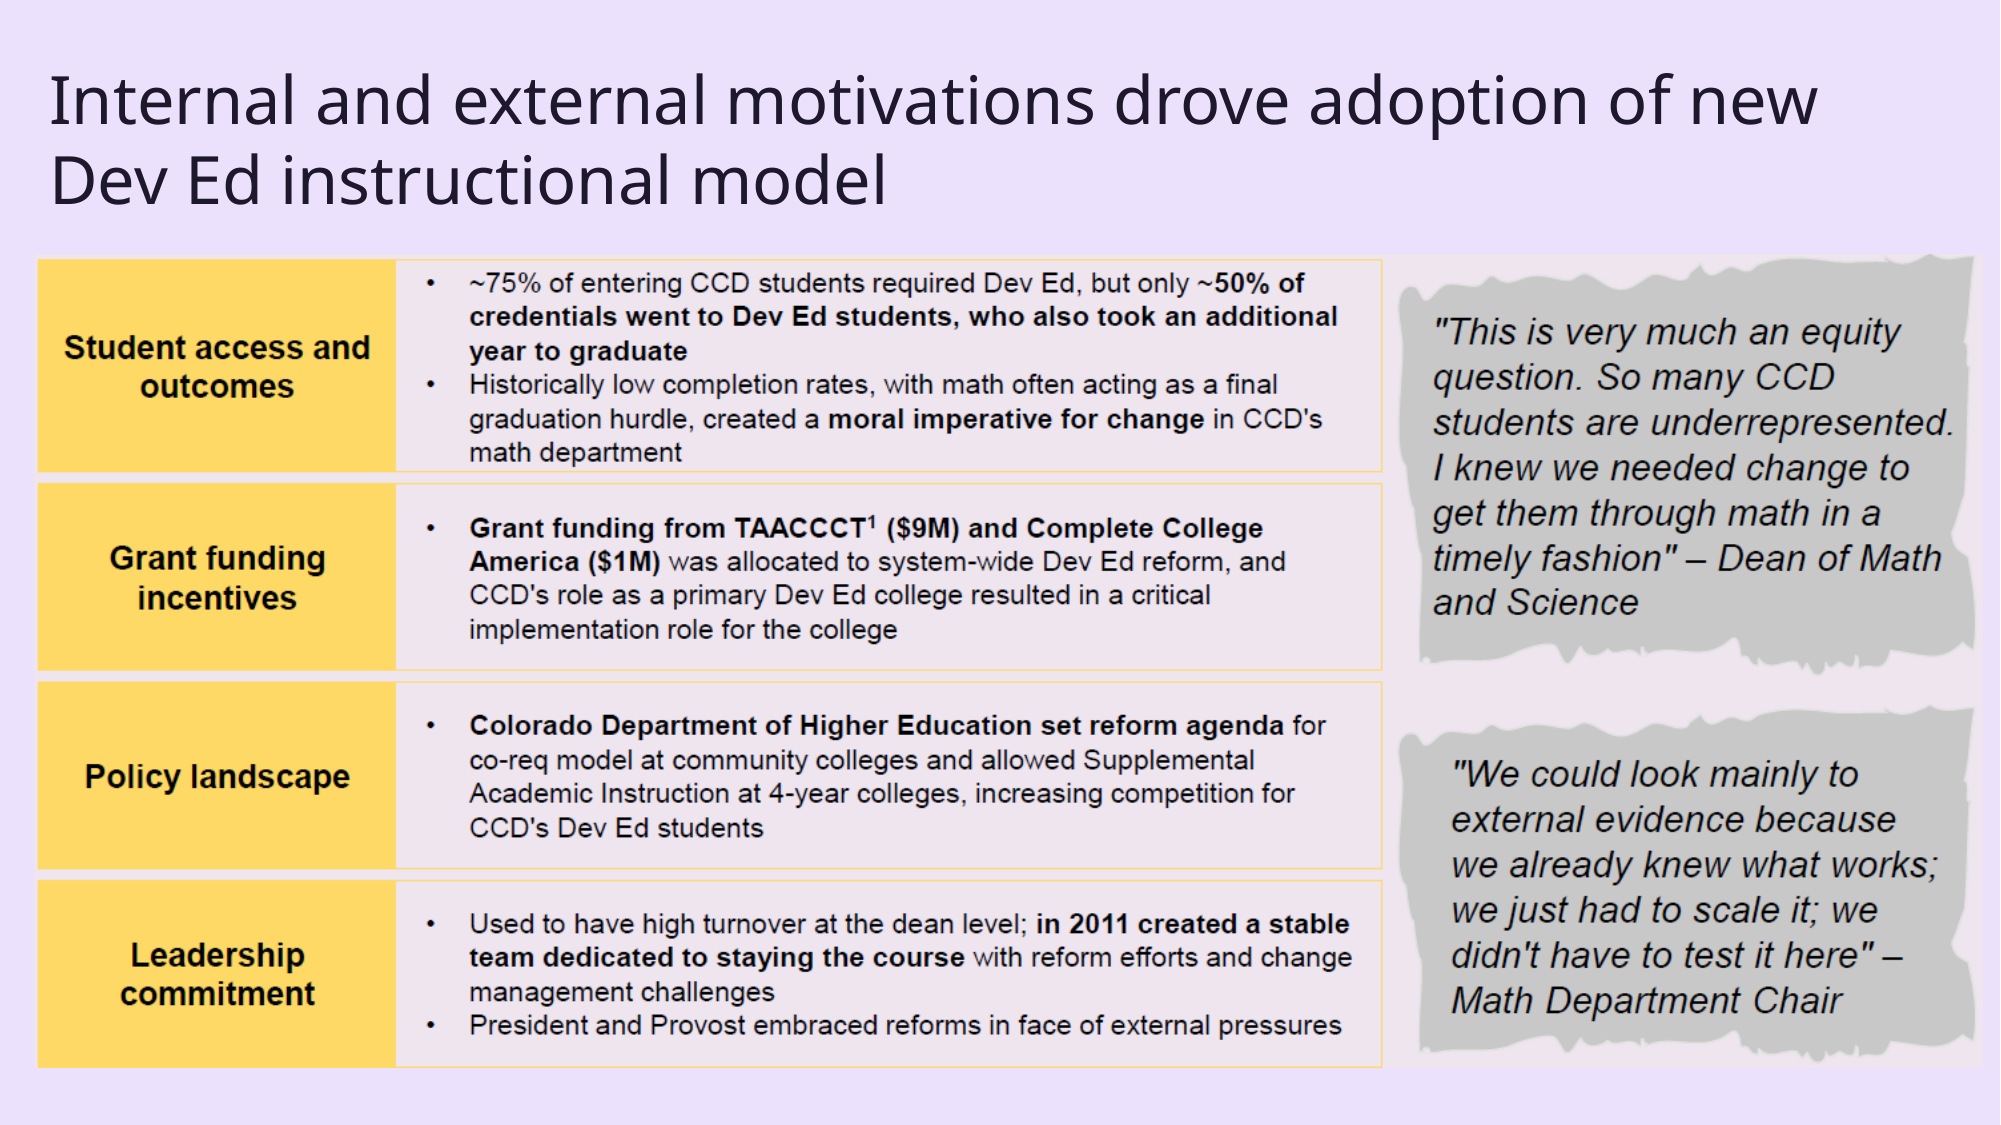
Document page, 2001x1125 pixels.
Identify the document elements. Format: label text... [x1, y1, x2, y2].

title Internal and external motivations drove adoption of new Dev Ed instructional model [34, 50, 1966, 251]
picture [33, 254, 1983, 1068]
